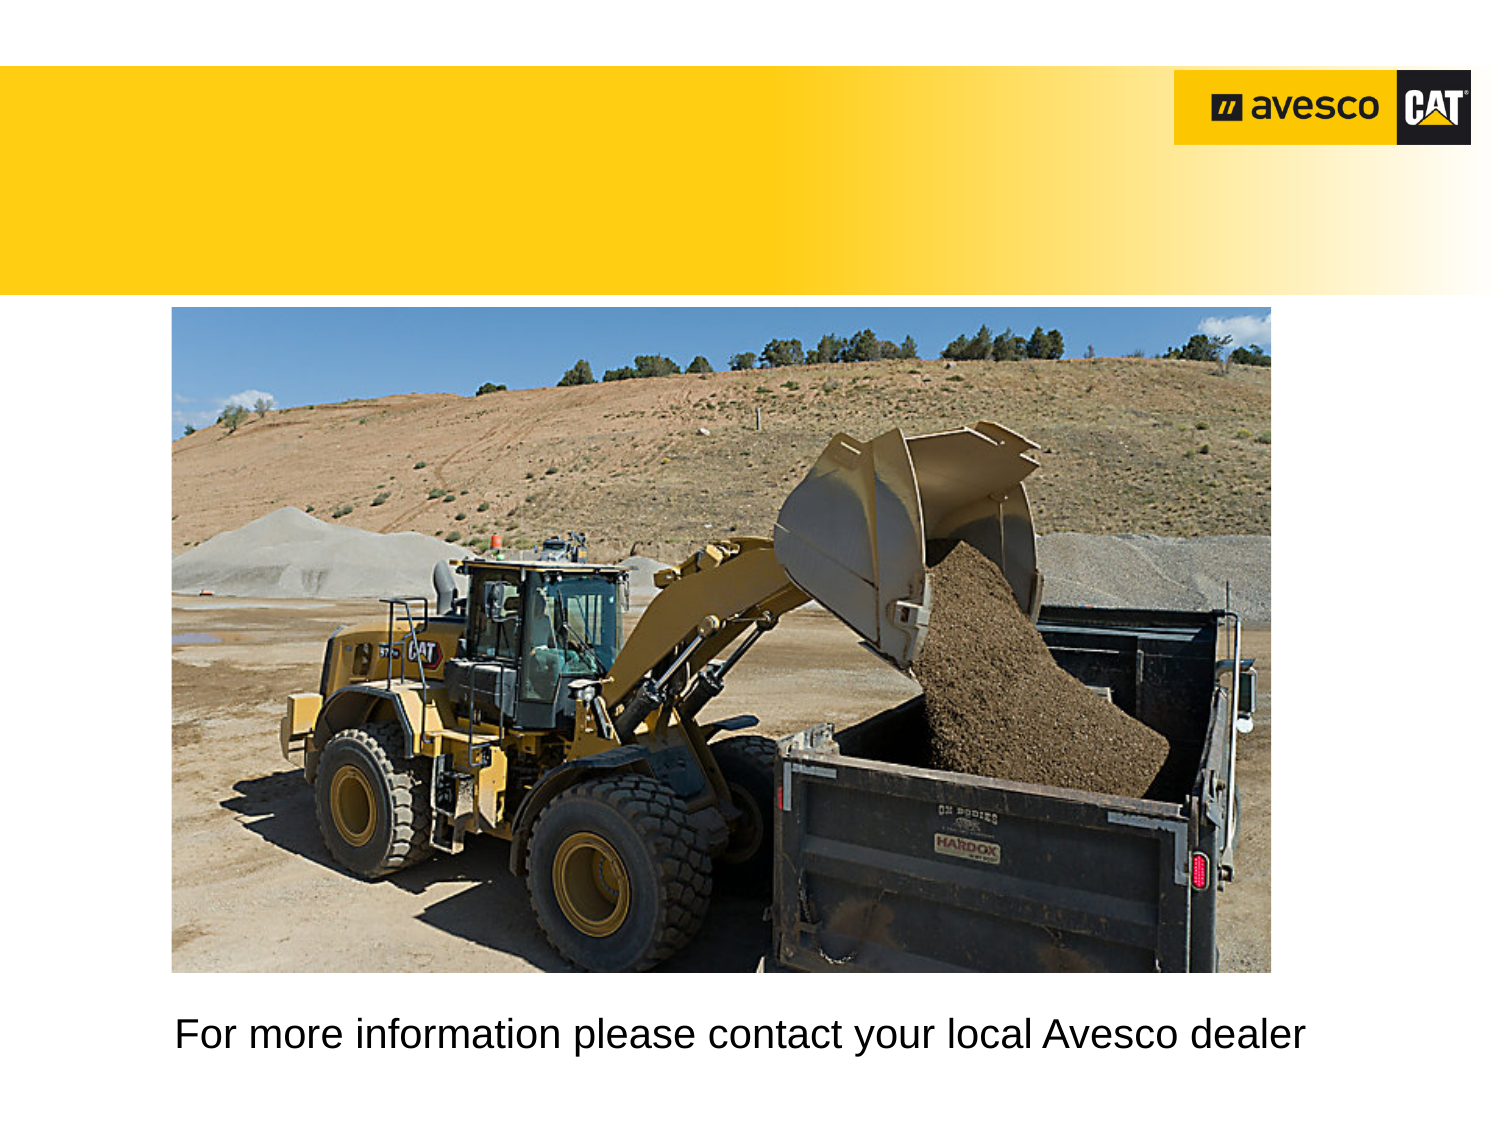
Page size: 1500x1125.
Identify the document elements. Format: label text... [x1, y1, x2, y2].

picture [171, 307, 1272, 974]
list For more information please contact your local Avesco dealer [159, 999, 1365, 1125]
picture [1174, 70, 1471, 145]
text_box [820, 66, 824, 295]
